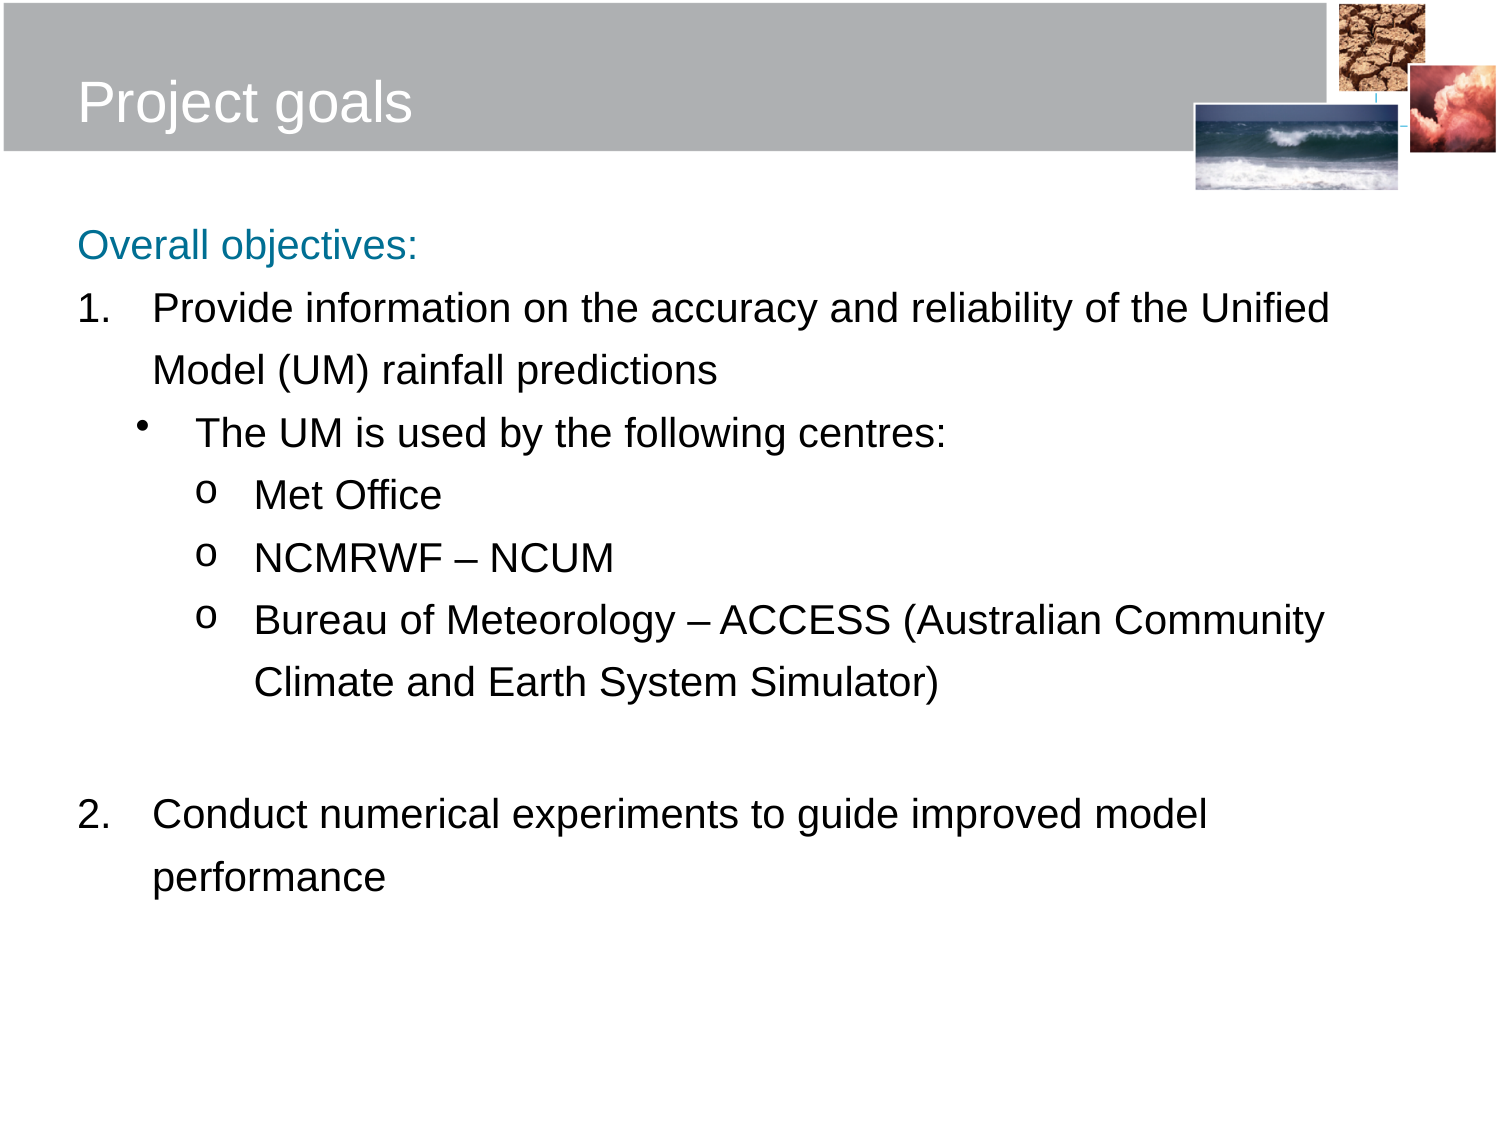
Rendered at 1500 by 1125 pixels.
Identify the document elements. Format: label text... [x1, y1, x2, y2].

list Overall objectives: Provide information on the accuracy and reliability of the Unified Model (UM) rainfall predictions The UM is used by the following centres: Met Office NCMRWF – NCUM Bureau of Meteorology – ACCESS (Australian Community Climate and Earth System Simulator) Conduct numerical experiments to guide improved model performance [76, 205, 1424, 1036]
title Project goals [76, 17, 1264, 143]
picture [0, 0, 1498, 192]
